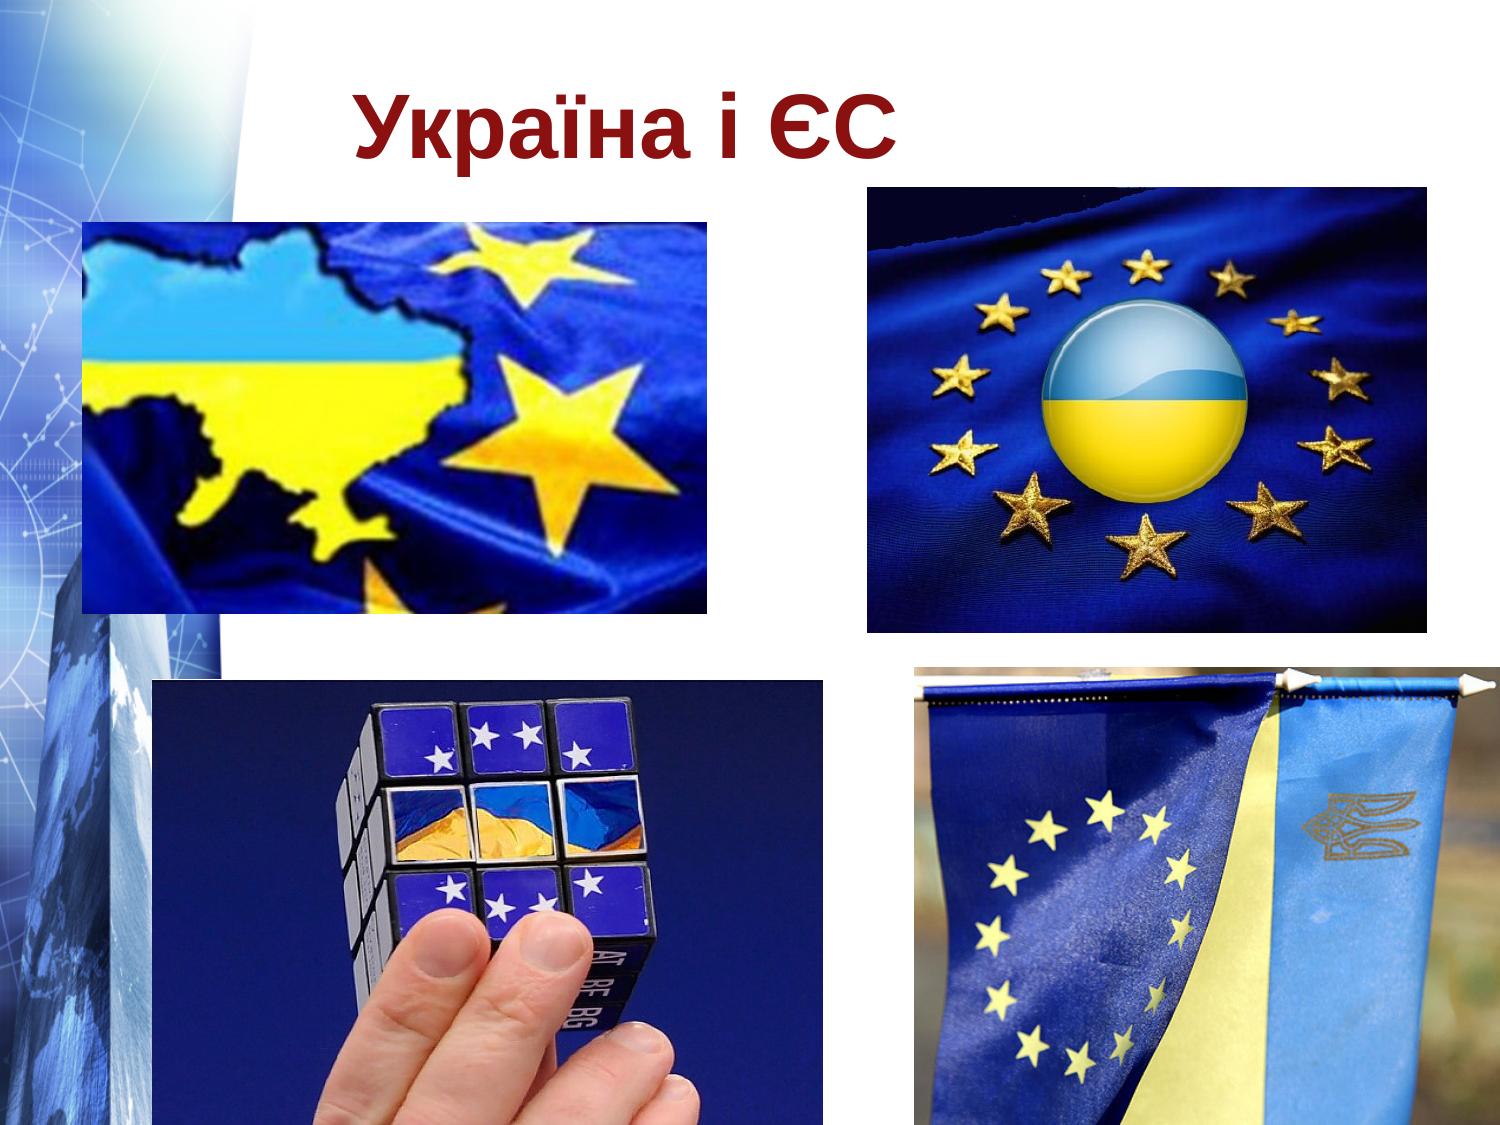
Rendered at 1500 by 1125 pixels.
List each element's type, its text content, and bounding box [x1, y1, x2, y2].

picture [866, 187, 1427, 634]
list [913, 667, 1500, 1125]
picture [0, 0, 823, 1125]
title Україна і ЄС [337, 81, 1500, 163]
